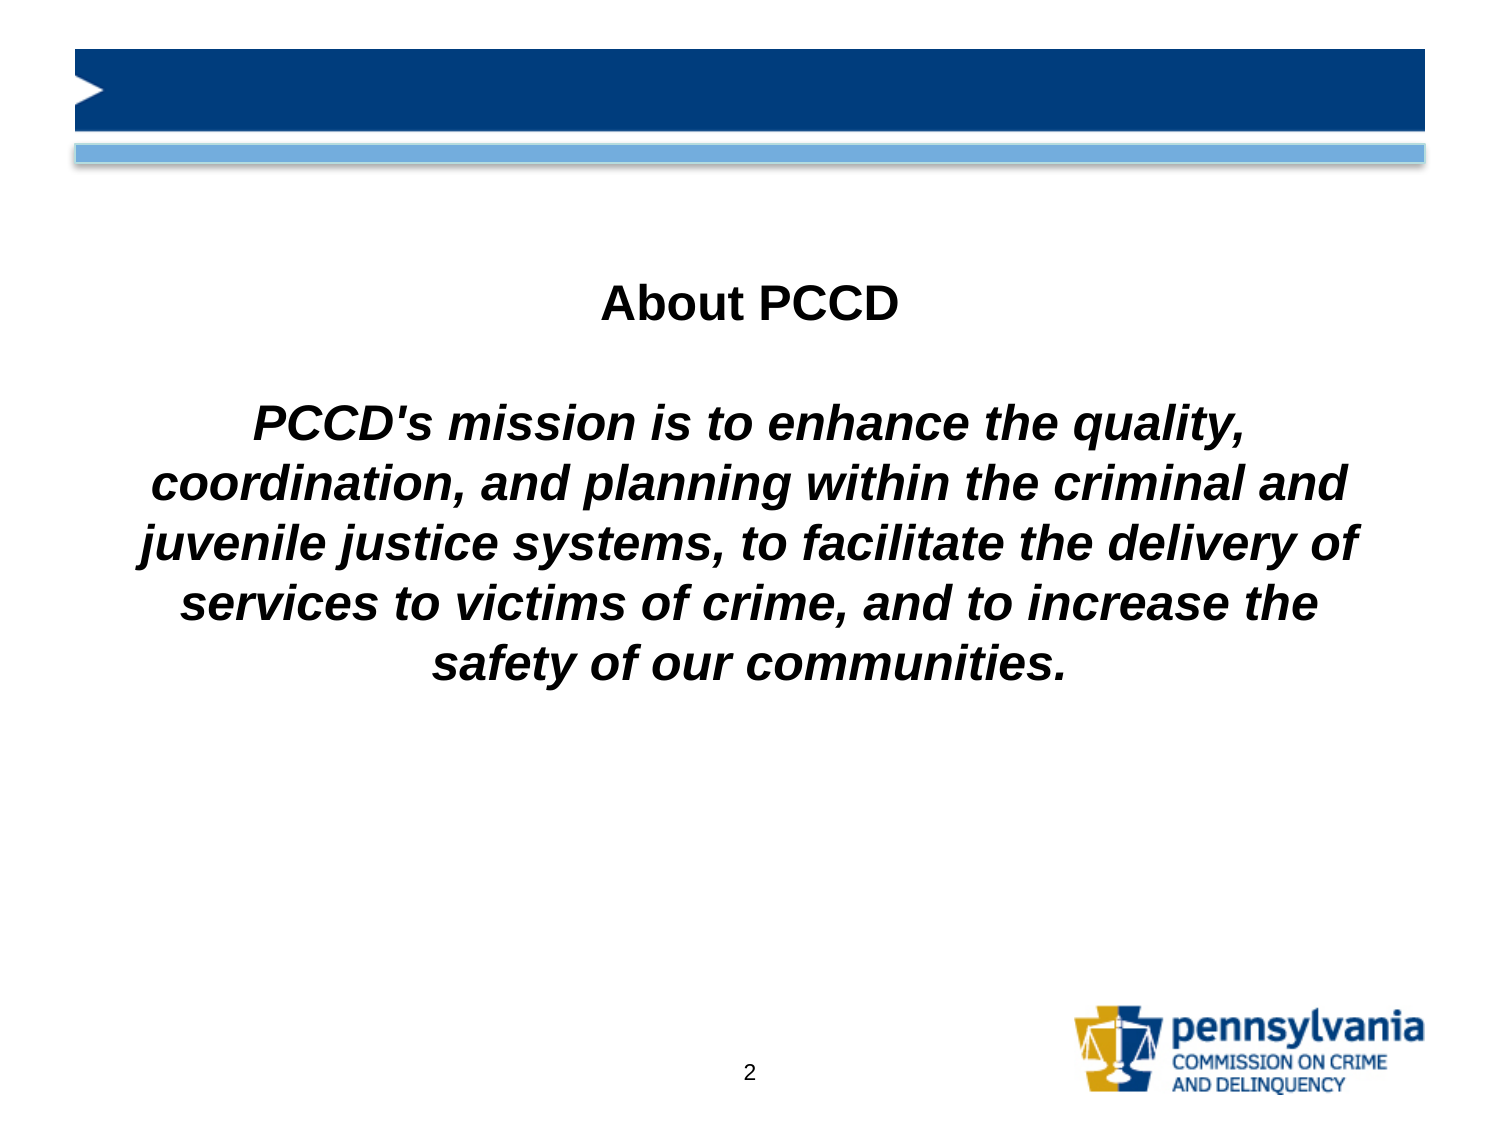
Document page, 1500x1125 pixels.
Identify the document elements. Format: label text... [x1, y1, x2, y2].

slide_number 2 [575, 1050, 925, 1091]
picture [1074, 1005, 1425, 1095]
title About PCCD PCCD's mission is to enhance the quality, coordination, and planning within the criminal and juvenile justice systems, to facilitate the delivery of services to victims of crime, and to increase the safety of our communities. [112, 262, 1388, 925]
picture [75, 49, 1425, 138]
